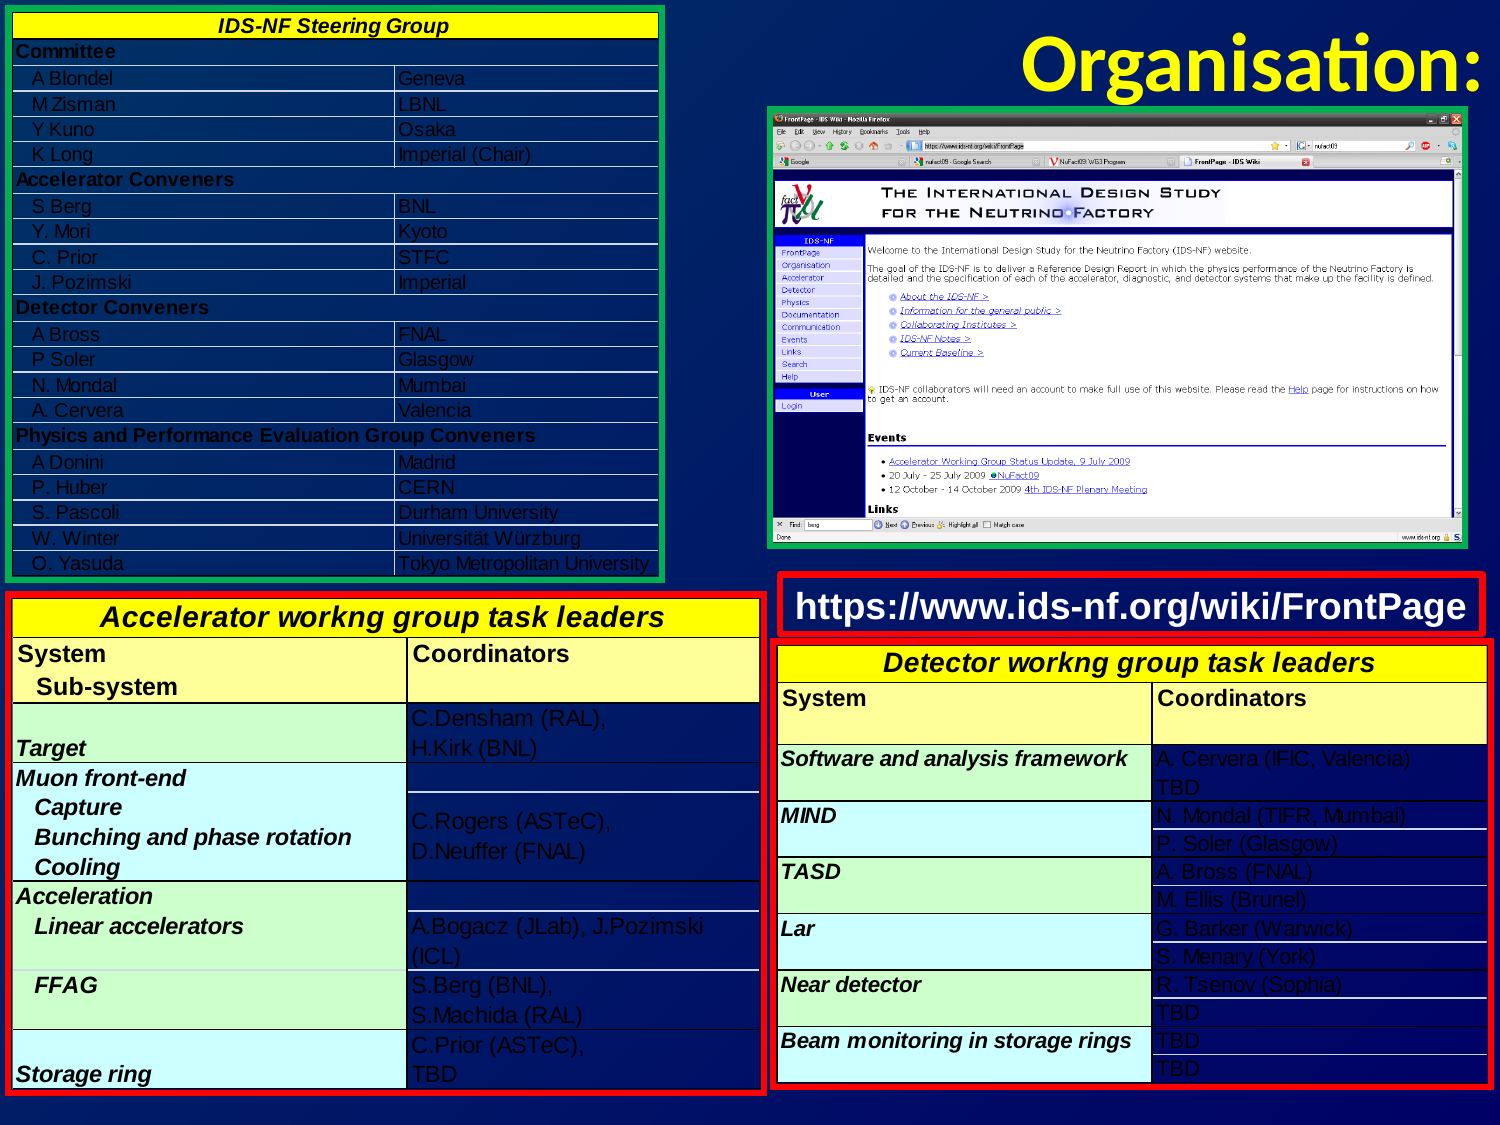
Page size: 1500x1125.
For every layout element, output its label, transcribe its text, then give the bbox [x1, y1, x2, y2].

title Organisation: [0, 0, 1500, 118]
picture [10, 597, 762, 1090]
text_box https://www.ids-nf.org/wiki/FrontPage [780, 574, 1483, 635]
picture [11, 11, 660, 577]
picture [775, 644, 1489, 1084]
picture [773, 112, 1463, 544]
